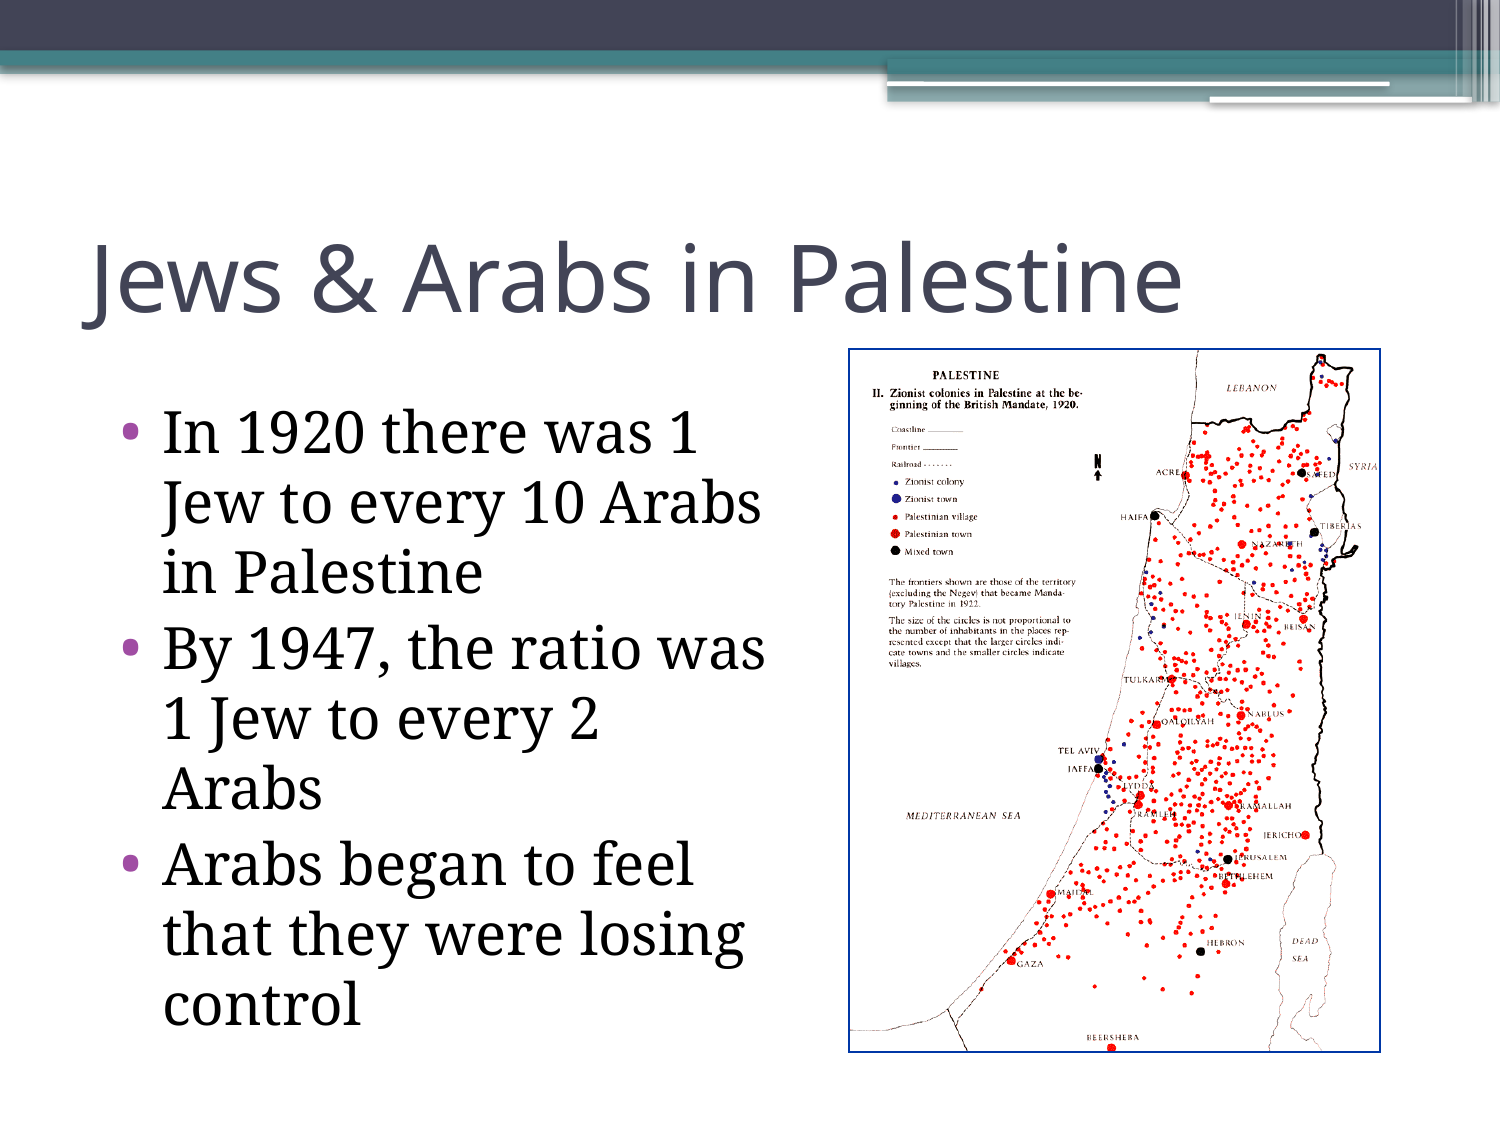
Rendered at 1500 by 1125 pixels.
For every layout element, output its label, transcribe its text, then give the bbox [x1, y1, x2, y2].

title Jews & Arabs in Palestine [75, 187, 1425, 363]
list In 1920 there was 1 Jew to every 10 Arabs in Palestine By 1947, the ratio was 1 Jew to every 2 Arabs Arabs began to feel that they were losing control [87, 387, 788, 1050]
picture [849, 349, 1380, 1052]
